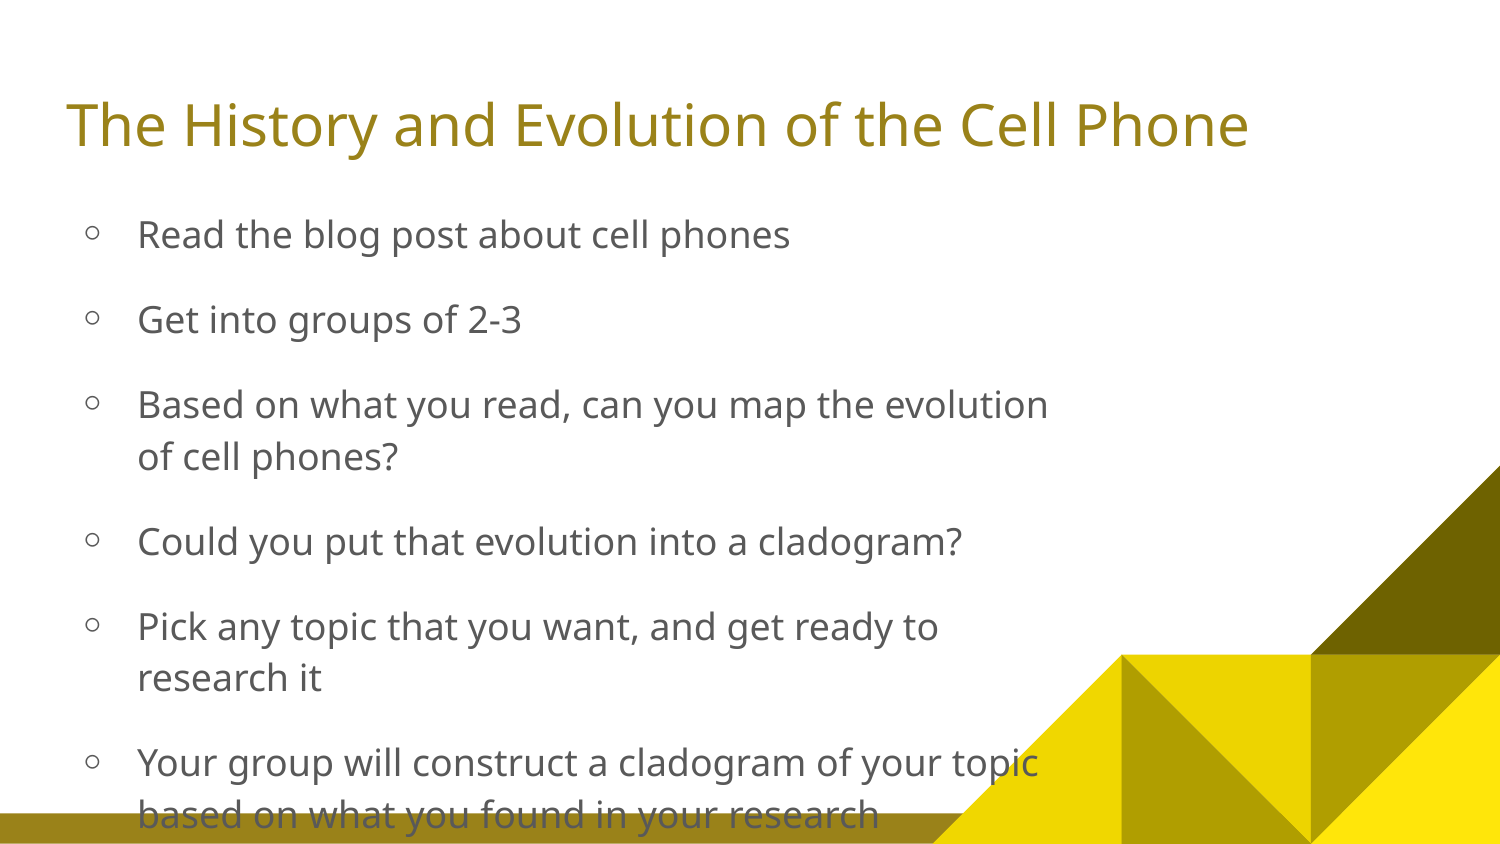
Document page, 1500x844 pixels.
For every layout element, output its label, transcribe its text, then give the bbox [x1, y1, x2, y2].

list Read the blog post about cell phones Get into groups of 2-3 Based on what you read, can you map the evolution of cell phones? Could you put that evolution into a cladogram? Pick any topic that you want, and get ready to research it Your group will construct a cladogram of your topic based on what you found in your research [51, 189, 1109, 750]
title The History and Evolution of the Cell Phone [51, 72, 1449, 167]
